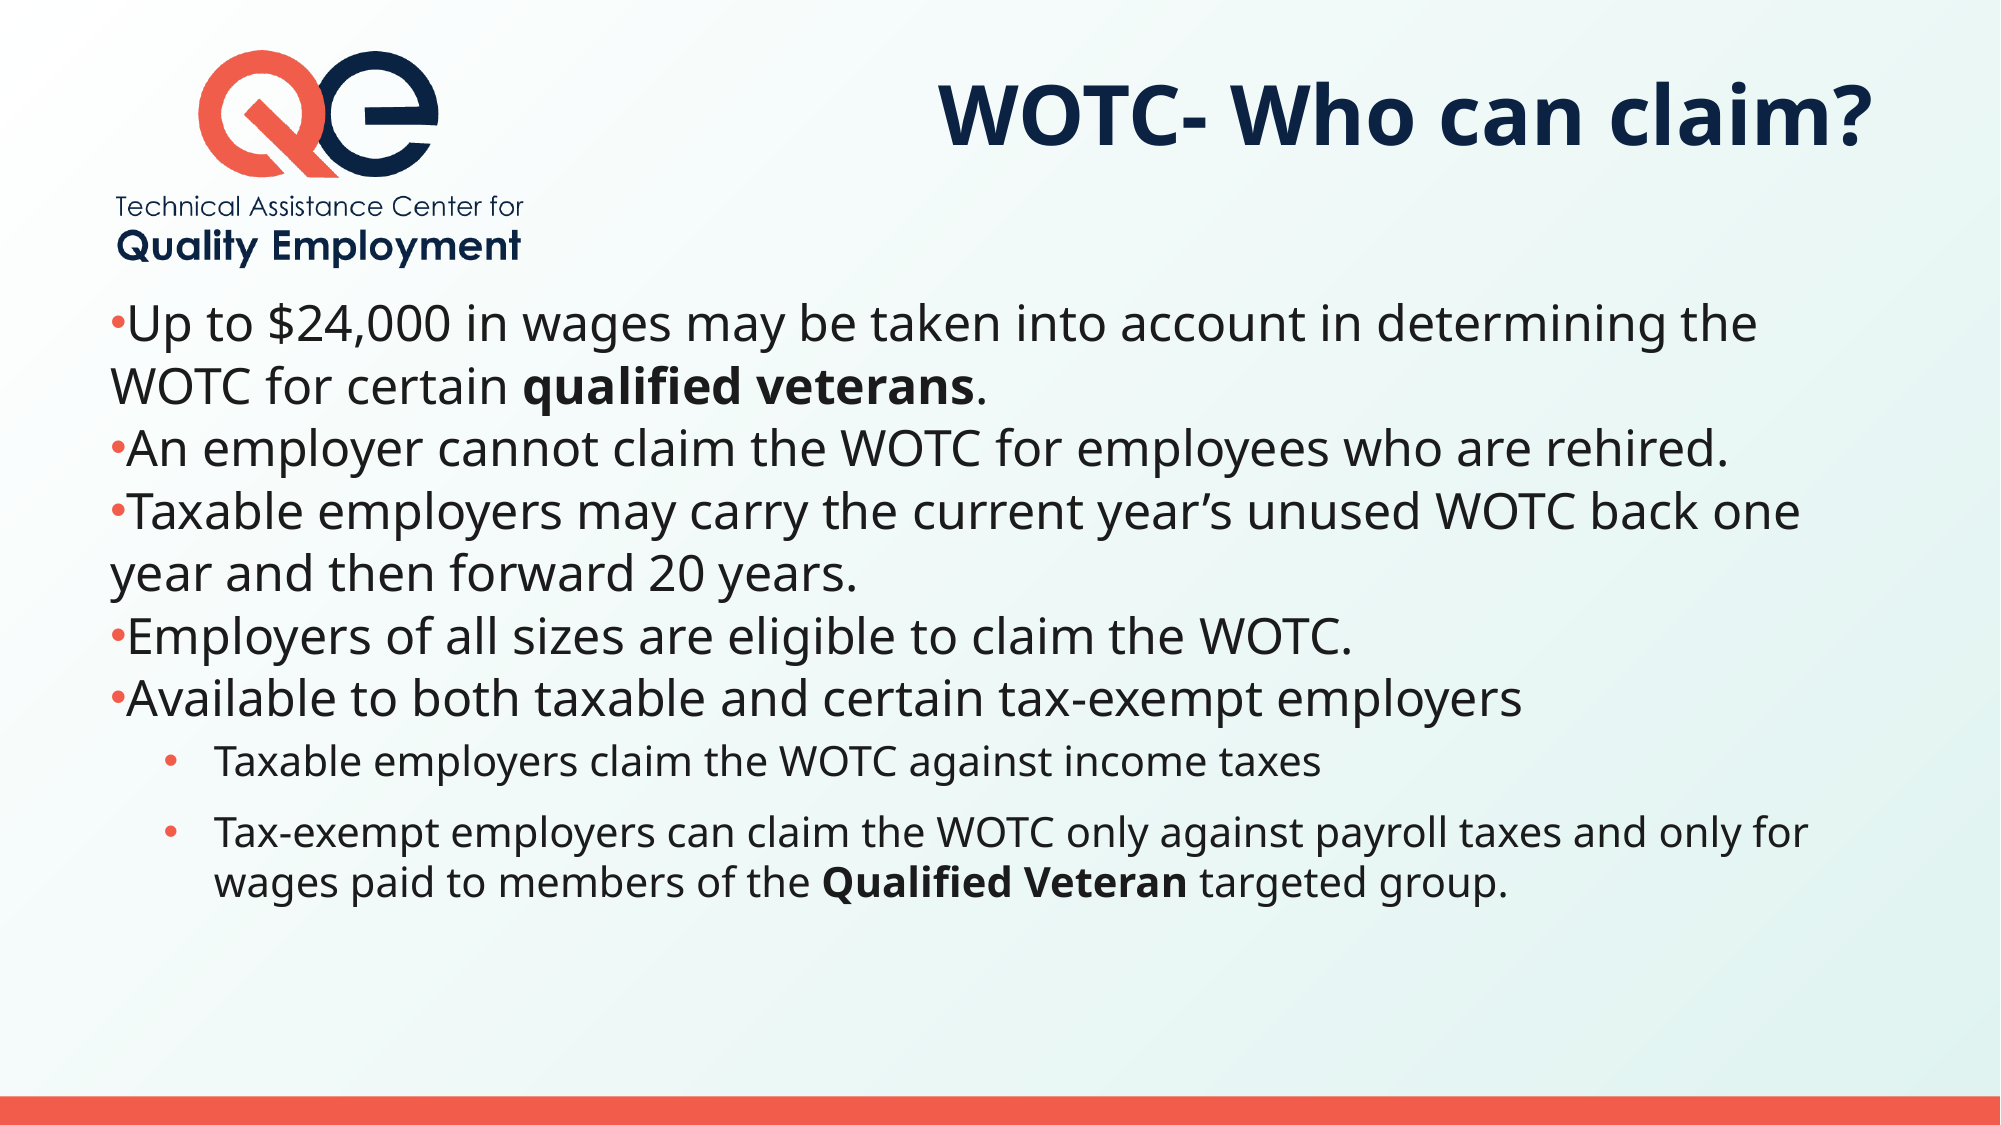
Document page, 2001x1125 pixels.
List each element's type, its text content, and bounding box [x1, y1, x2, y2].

title WOTC- Who can claim? [79, 63, 1889, 189]
list Up to $24,000 in wages may be taken into account in determining the WOTC for certain qualified veterans. An employer cannot claim the WOTC for employees who are rehired. Taxable employers may carry the current year’s unused WOTC back one year and then forward 20 years. Employers of all sizes are eligible to claim the WOTC. Available to both taxable and certain tax-exempt employers Taxable employers claim the WOTC against income taxes Tax-exempt employers can claim the WOTC only against payroll taxes and only for wages paid to members of the Qualified Veteran targeted group. [95, 281, 1889, 962]
picture [78, 50, 560, 281]
